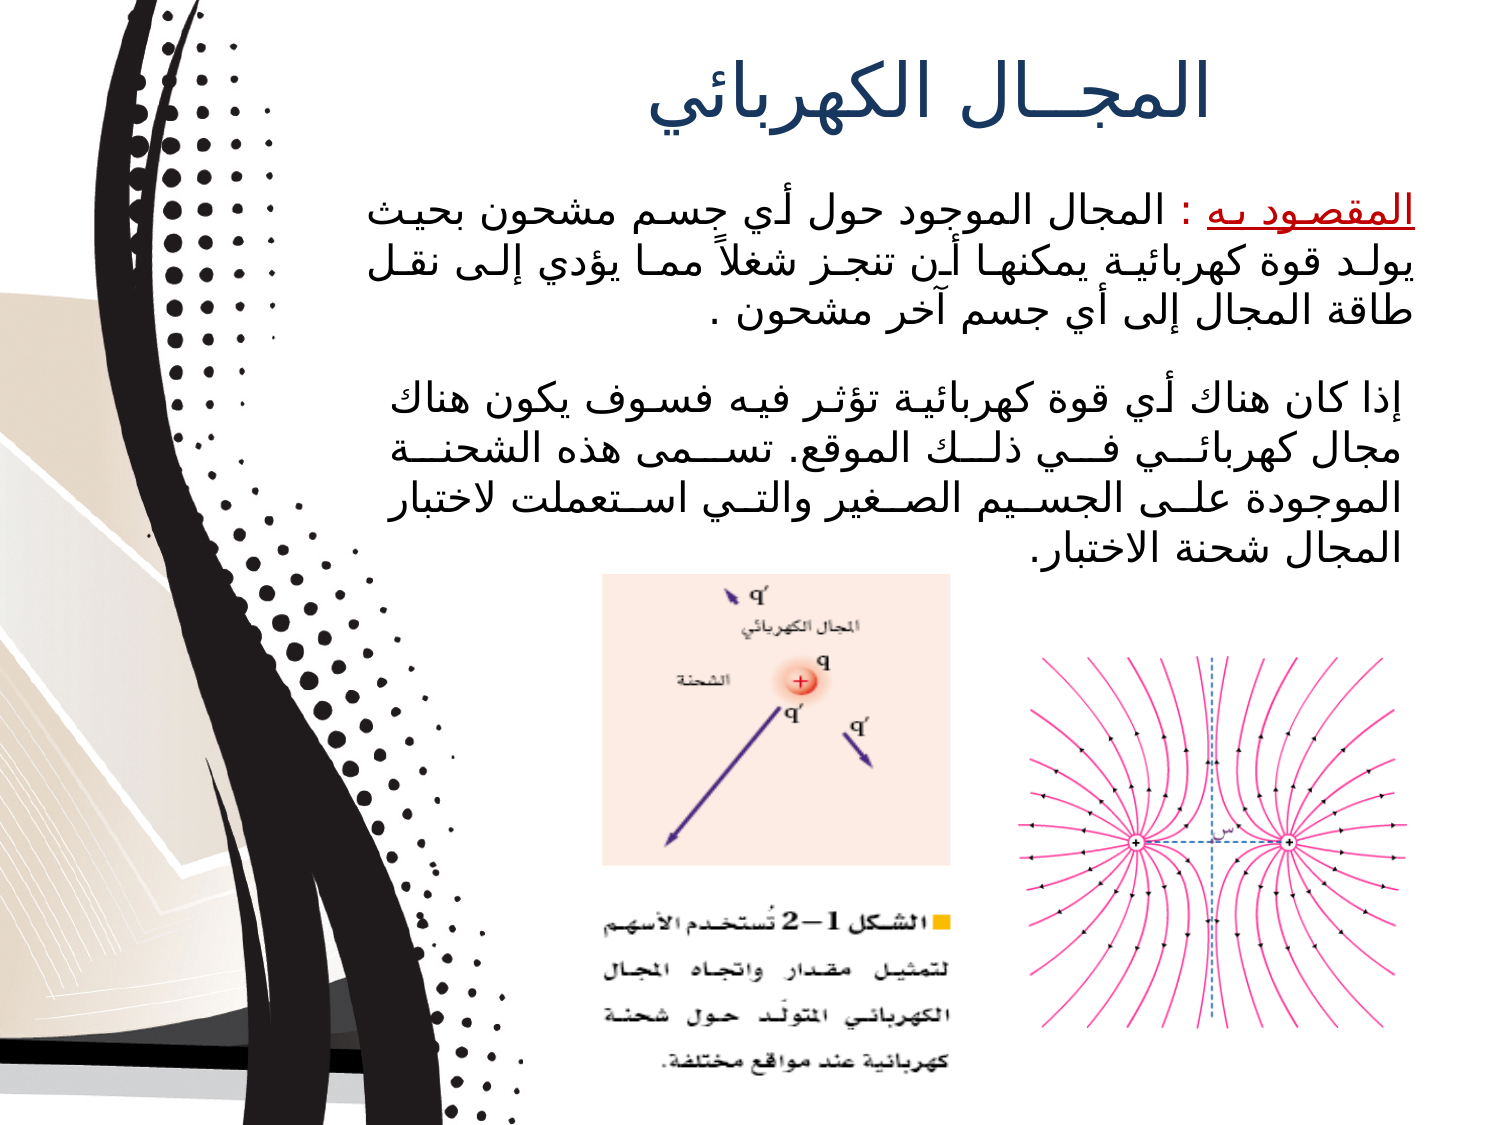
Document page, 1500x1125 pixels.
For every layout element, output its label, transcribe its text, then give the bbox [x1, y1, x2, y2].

text_box إذا كان هناك أي قوة كهربائية تؤثر فيه فسوف يكون هناك مجال كهربائي في ذلك الموقع. تسمى هذه الشحنة الموجودة على الجسيم الصغير والتي استعملت لاختبار المجال شحنة الاختبار. [375, 363, 1418, 579]
picture [0, 0, 1500, 1125]
text_box المقصود به : المجال الموجود حول أي جسم مشحون بحيث يولد قوة كهربائية يمكنها أن تنجز شغلاً مما يؤدي إلى نقل طاقة المجال إلى أي جسم آخر مشحون . [351, 175, 1430, 341]
text_box المجــال الكهربائي [631, 35, 1229, 140]
